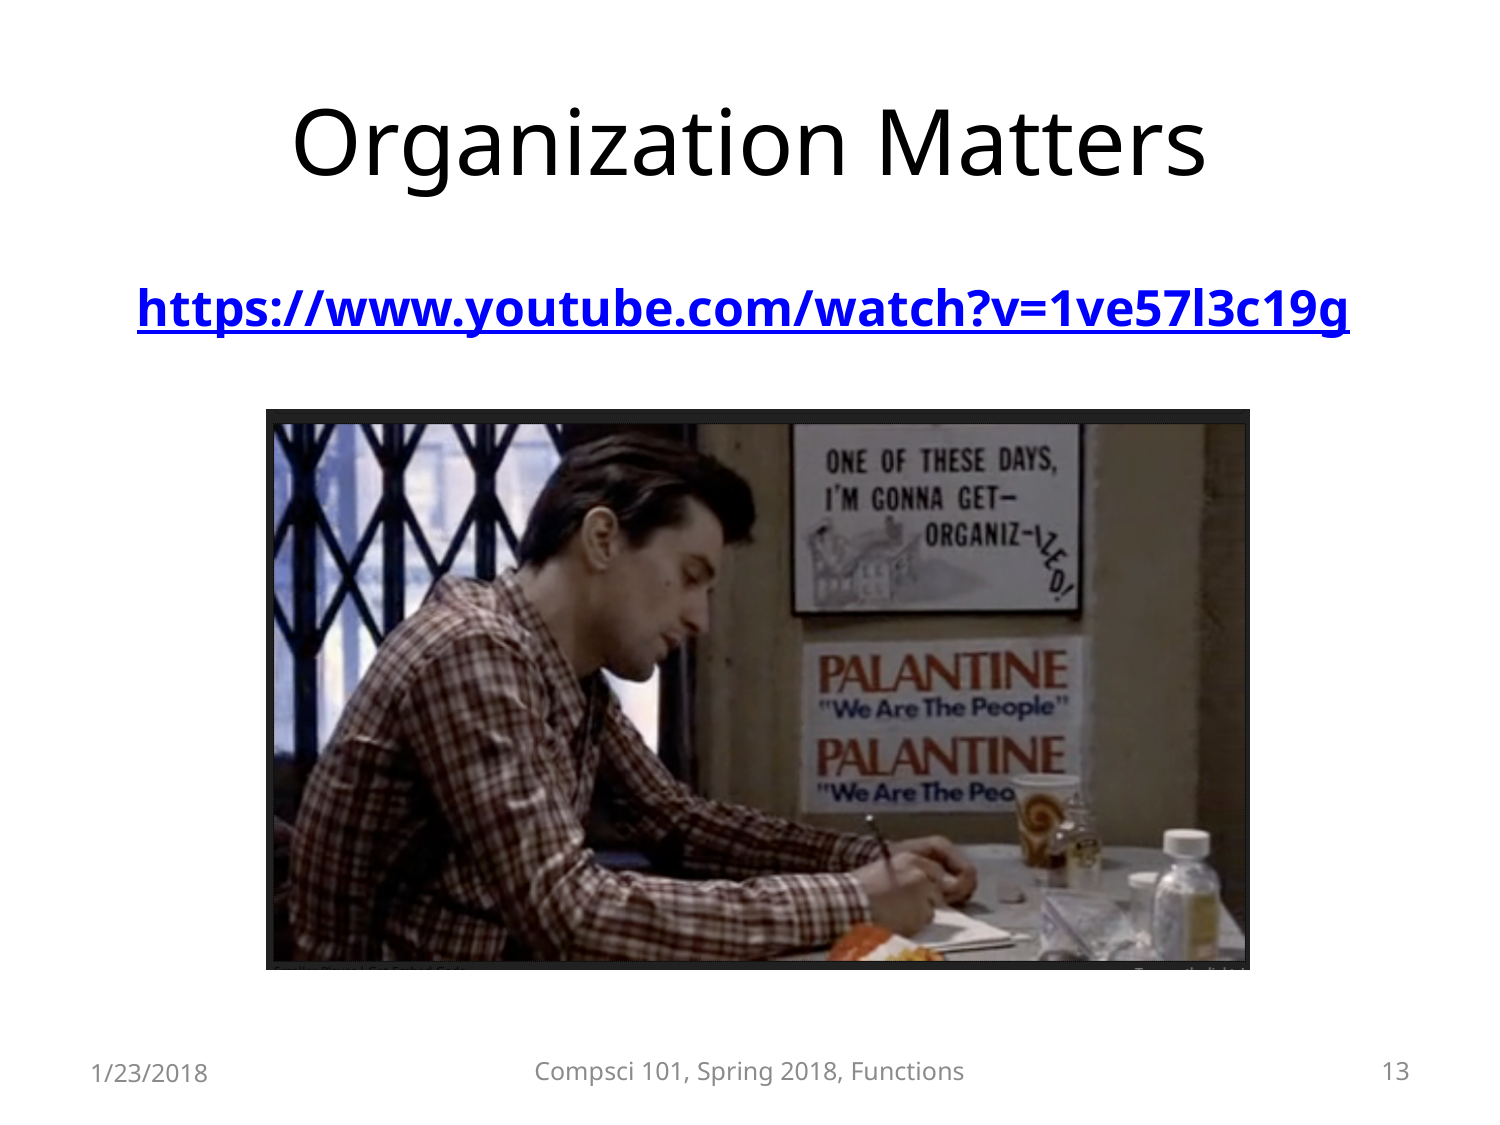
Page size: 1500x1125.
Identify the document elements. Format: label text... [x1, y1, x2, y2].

picture [266, 409, 1251, 970]
text_box https://www.youtube.com/watch?v=1ve57l3c19g [121, 268, 1379, 1007]
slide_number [75, 1042, 425, 1103]
slide_number 13 [1074, 1042, 1425, 1103]
title Organization Matters [75, 45, 1425, 233]
footer Compsci 101, Spring 2018, Functions [512, 1042, 988, 1103]
